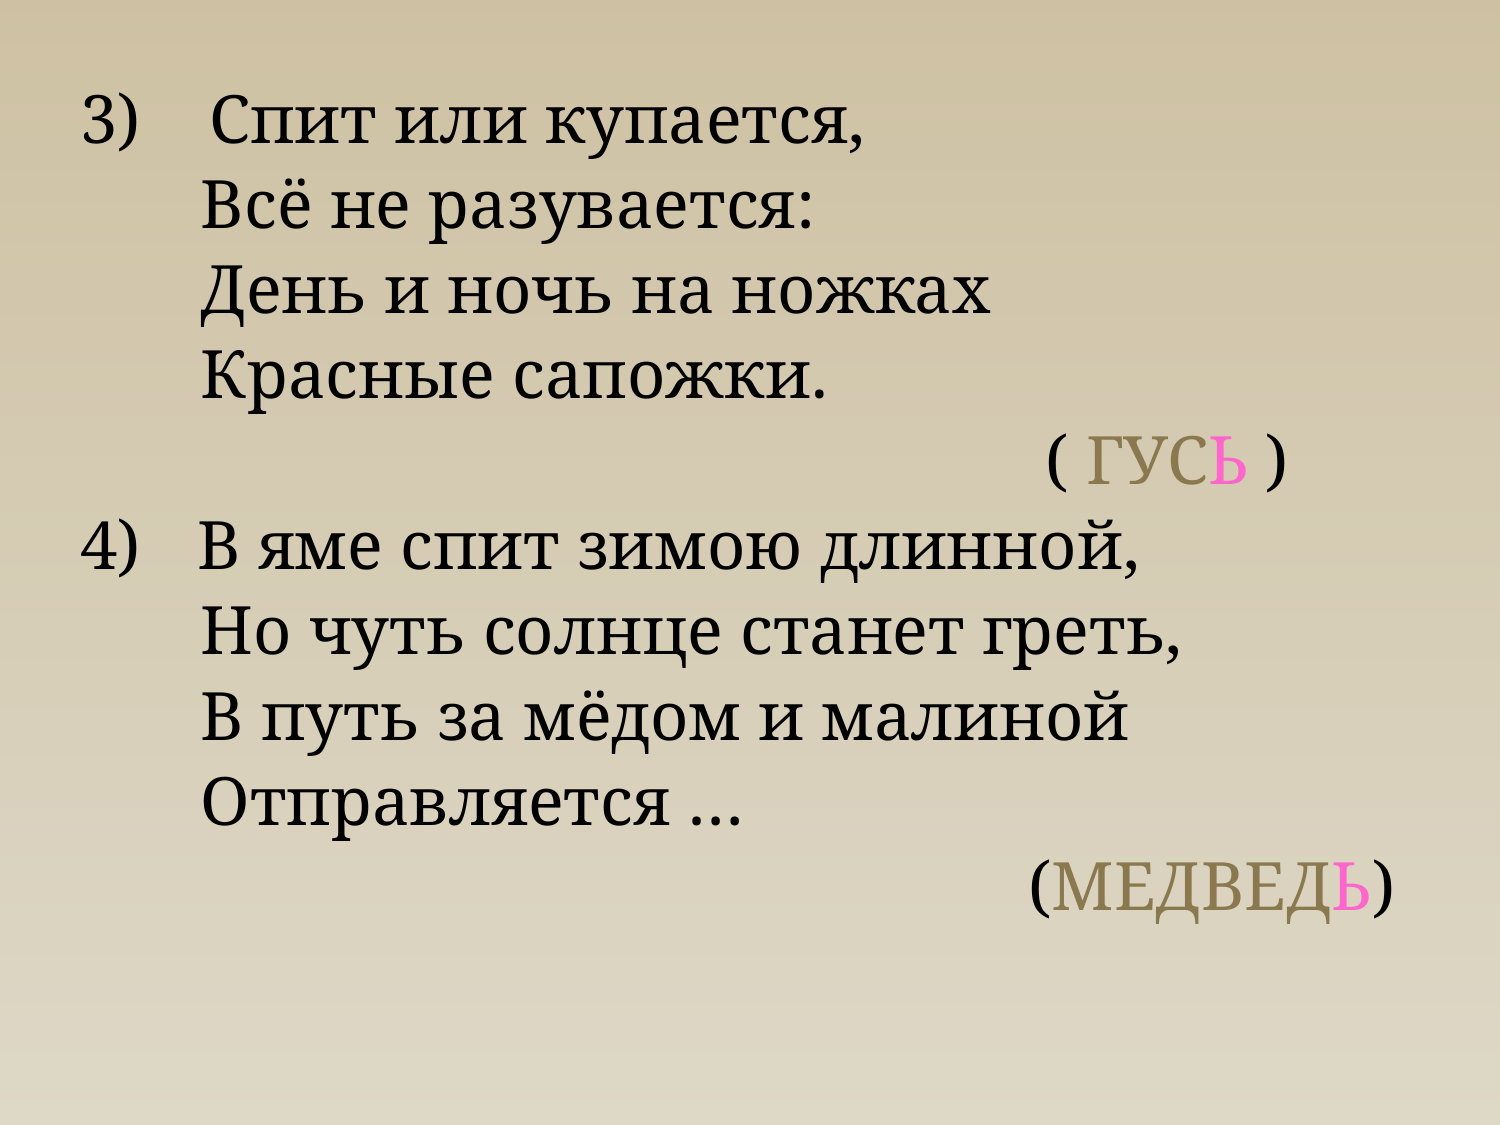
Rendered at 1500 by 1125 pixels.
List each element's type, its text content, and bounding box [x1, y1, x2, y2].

list 3) Спит или купается, Всё не разувается: День и ночь на ножках Красные сапожки. ( ГУСЬ ) В яме спит зимою длинной, Но чуть солнце станет греть, В путь за мёдом и малиной Отправляется … (МЕДВЕДЬ) [64, 77, 1424, 889]
